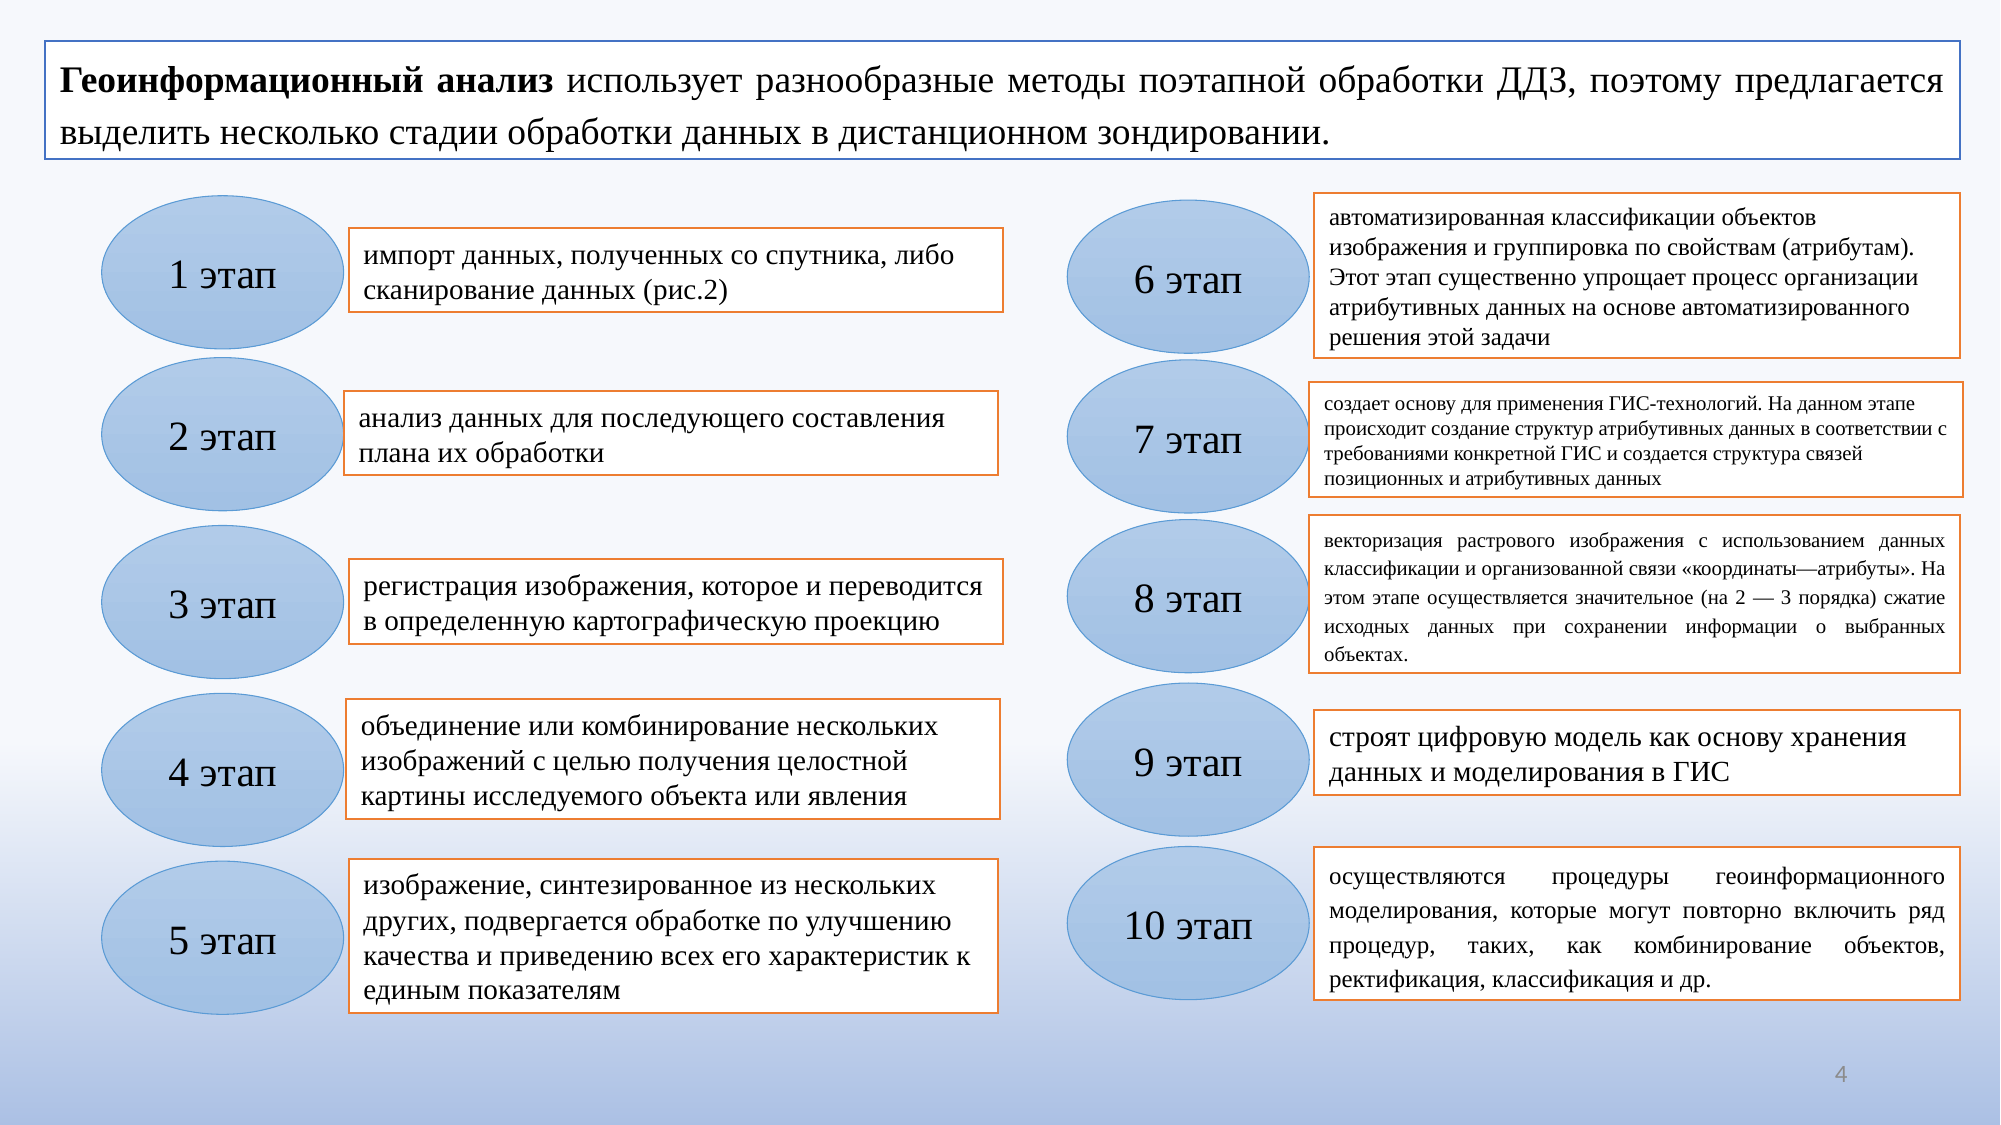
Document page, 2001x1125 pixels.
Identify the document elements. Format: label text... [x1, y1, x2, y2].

text_box автоматизирован­ная классификации объектов изображения и группи­ровка по свойствам (атрибутам). Этот этап существен­но упрощает процесс организации атрибутивных данных на основе автоматизированного решения этой задачи [1313, 192, 1961, 359]
text_box Геоинформационный анализ использует разнообразные методы поэтапной обработки ДДЗ, поэтому предлагается выделить несколько стадии обработки данных в дистанционном зондировании. [44, 40, 1961, 160]
text_box 5 этап [101, 860, 345, 1015]
text_box векторизация растрового изображения с использованием данных классификации и организованной связи «координа­ты—атрибуты». На этом этапе осуществляется значи­тельное (на 2 — 3 порядка) сжатие исходных данных при сохранении информации о выбранных объектах. [1310, 514, 1961, 674]
text_box объединение или комбинирование нескольких изображений с целью получения целостной картины исследуемого объекта или явления [345, 698, 1001, 820]
text_box изображение, синтезированное из нескольких других, подвергается обработке по улучшению качества и приведению всех его характеристик к единым показателям [348, 858, 999, 1014]
text_box строят цифровую модель как основу хранения данных и моделирования в ГИС [1313, 709, 1961, 796]
text_box 1 этап [101, 195, 345, 350]
text_box создает основу для применения ГИС-технологий. На данном этапе происходит создание структур атрибутивных данных в соответствии с тре­бованиями конкретной ГИС и создается структура связей позиционных и атрибутивных данных [1310, 381, 1964, 498]
text_box 4 этап [101, 692, 345, 848]
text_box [1067, 200, 1310, 1000]
text_box осуществляются процедуры гео­информационного моделирования, которые могут по­вторно включить ряд процедур, таких, как комбиниро­вание объектов, ректификация, классификация и др. [1313, 846, 1961, 1001]
text_box 3 этап [101, 524, 345, 680]
slide_number 4 [1412, 1042, 1863, 1103]
text_box импорт данных, полученных со спутника, либо сканирование данных (рис.2) [348, 227, 1004, 313]
text_box анализ данных для последующего составления плана их обработки [343, 390, 999, 476]
text_box 2 этап [101, 357, 343, 512]
text_box регистрация изображения, которое и переводится в определенную картографическую проекцию [348, 558, 1004, 645]
